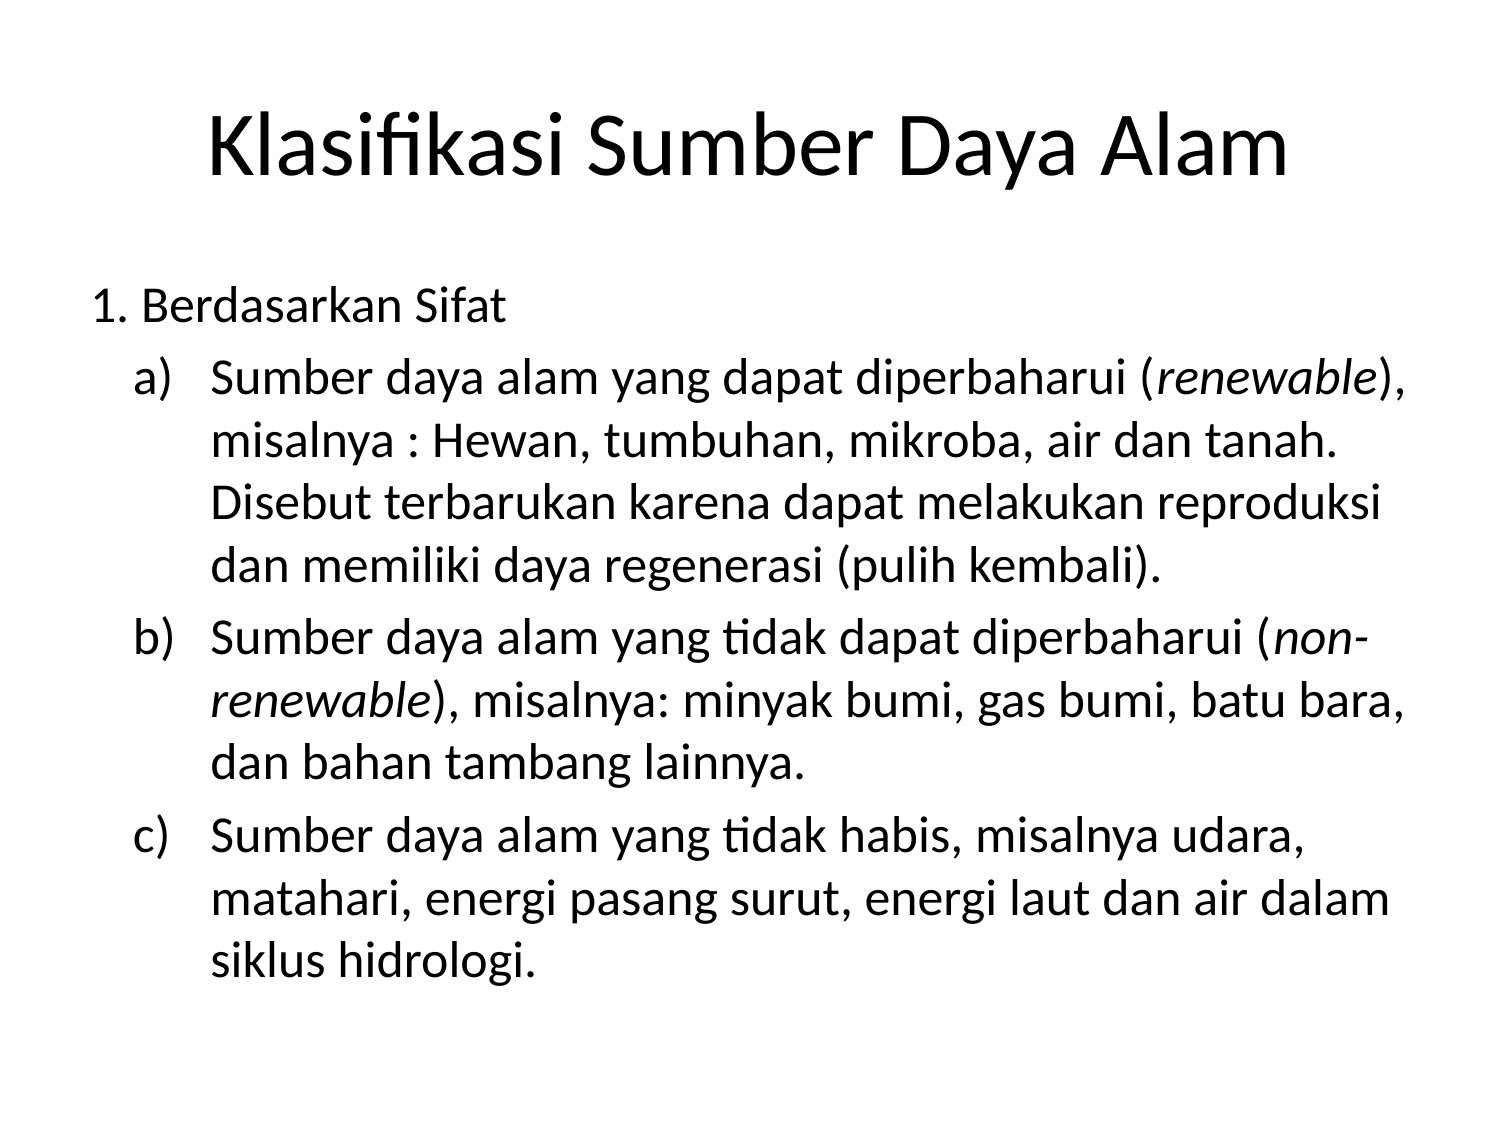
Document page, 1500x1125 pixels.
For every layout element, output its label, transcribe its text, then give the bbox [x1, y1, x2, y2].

title Klasifikasi Sumber Daya Alam [75, 45, 1425, 233]
list 1. Berdasarkan Sifat Sumber daya alam yang dapat diperbaharui (renewable), misalnya : Hewan, tumbuhan, mikroba, air dan tanah. Disebut terbarukan karena dapat melakukan reproduksi dan memiliki daya regenerasi (pulih kembali). Sumber daya alam yang tidak dapat diperbaharui (non-renewable), misalnya: minyak bumi, gas bumi, batu bara, dan bahan tambang lainnya. Sumber daya alam yang tidak habis, misalnya udara, matahari, energi pasang surut, energi laut dan air dalam siklus hidrologi. [75, 262, 1425, 1050]
